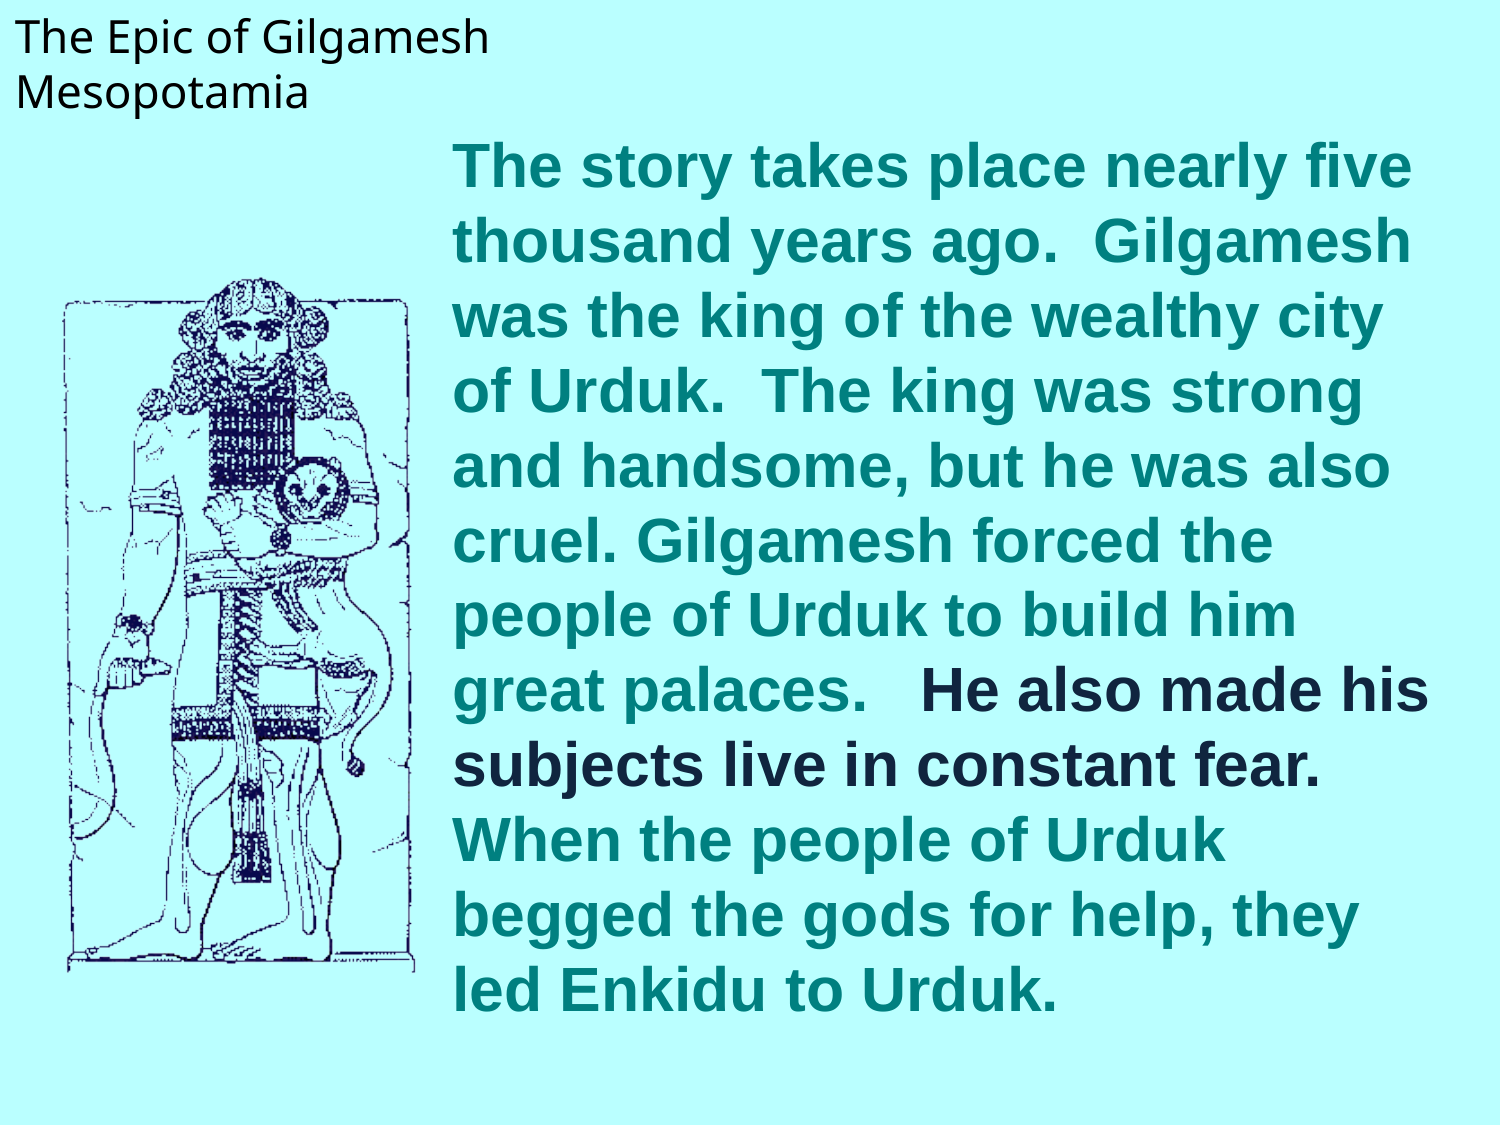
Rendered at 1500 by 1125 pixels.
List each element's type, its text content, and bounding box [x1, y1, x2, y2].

text_box The story takes place nearly five thousand years ago. Gilgamesh was the king of the wealthy city of Urduk. The king was strong and handsome, but he was also cruel. Gilgamesh forced the people of Urduk to build him great palaces. He also made his subjects live in constant fear. When the people of Urduk begged the gods for help, they led Enkidu to Urduk. [437, 117, 1450, 1032]
text_box The Epic of Gilgamesh Mesopotamia [0, 0, 1500, 125]
picture [62, 274, 421, 976]
